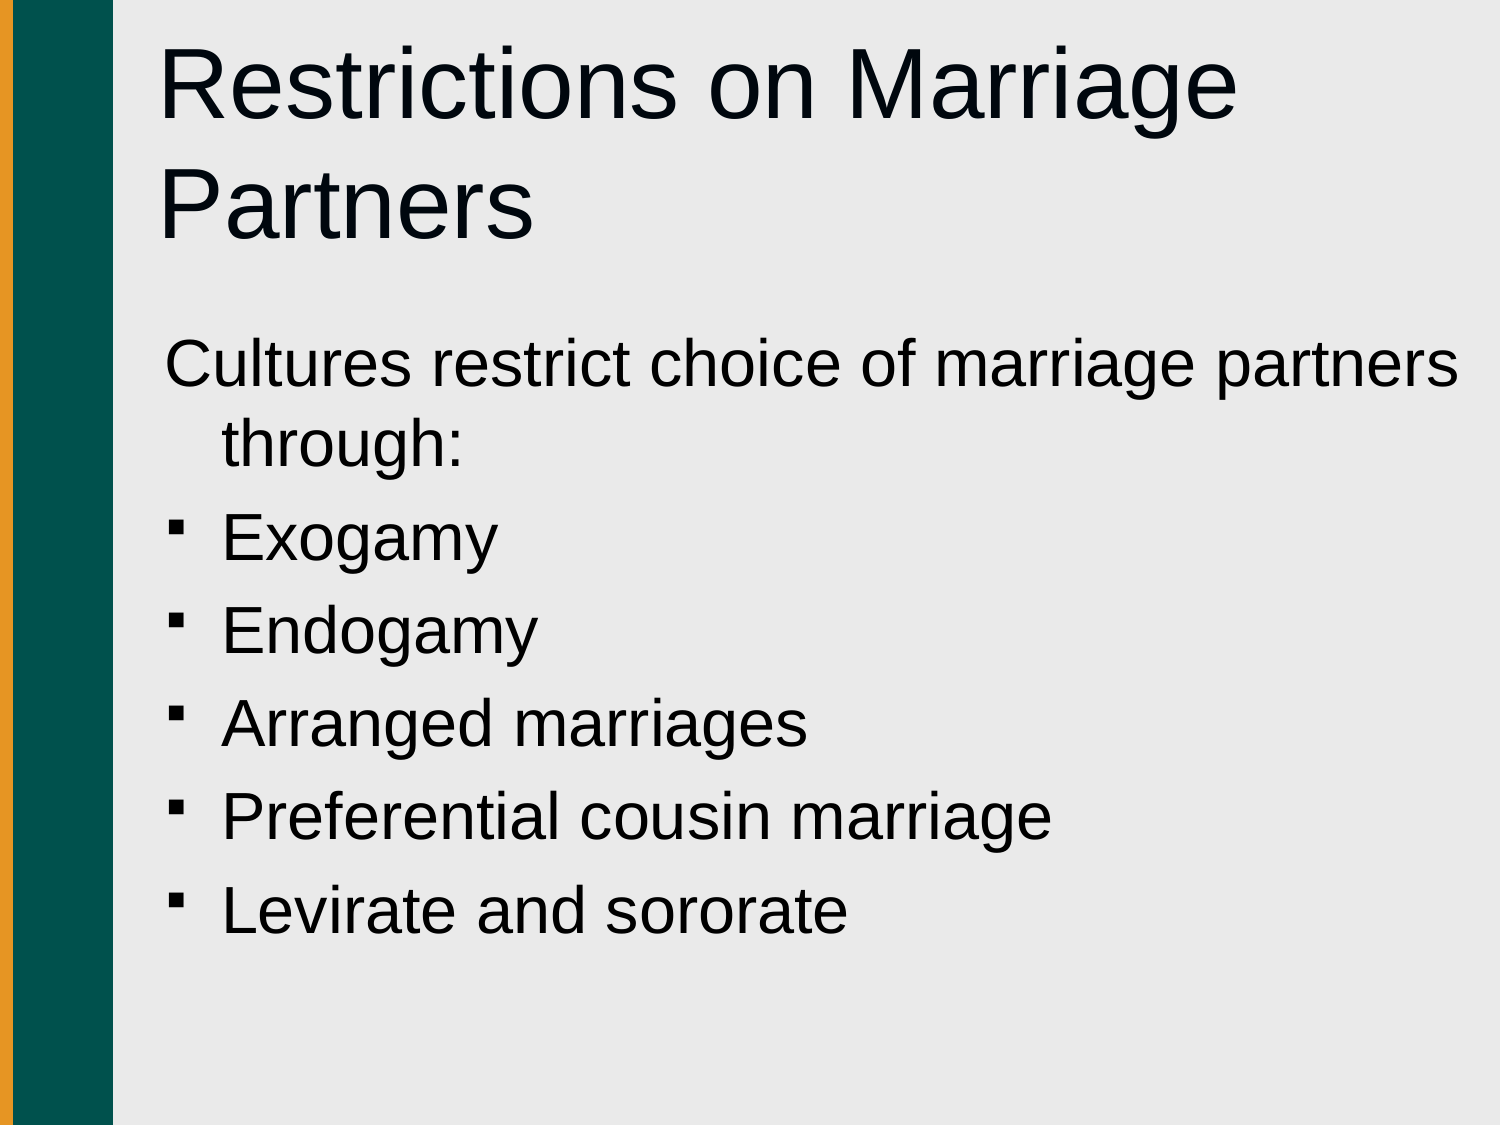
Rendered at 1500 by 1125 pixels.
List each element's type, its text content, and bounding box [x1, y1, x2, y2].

list Cultures restrict choice of marriage partners through: Exogamy Endogamy Arranged marriages Preferential cousin marriage Levirate and sororate [149, 312, 1481, 1000]
title Restrictions on Marriage Partners [142, 87, 1482, 267]
